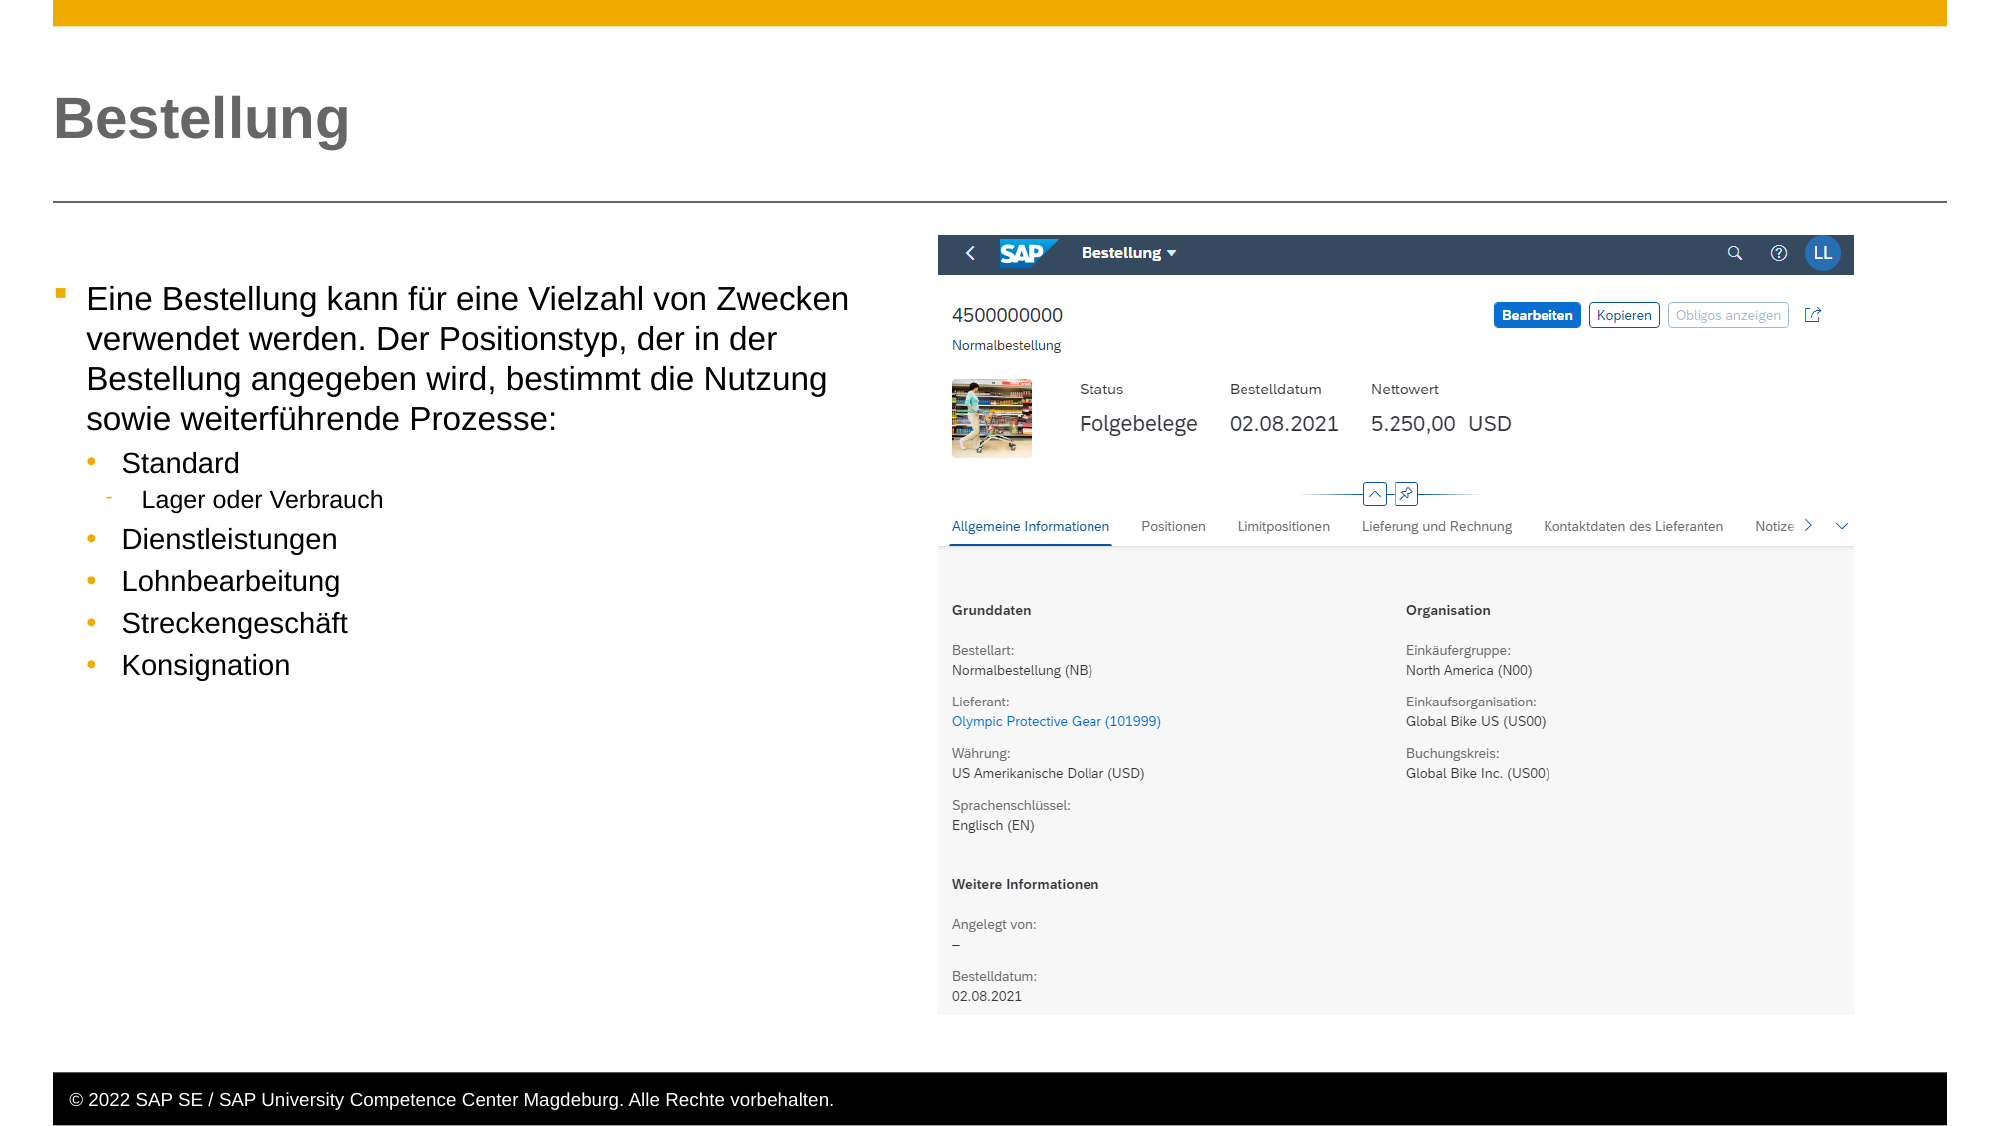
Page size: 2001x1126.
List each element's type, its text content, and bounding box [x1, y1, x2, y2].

title Bestellung [53, 53, 1947, 178]
picture [938, 235, 1855, 1016]
list Eine Bestellung kann für eine Vielzahl von Zwecken verwendet werden. Der Positionstyp, der in der Bestellung angegeben wird, bestimmt die Nutzung sowie weiterführende Prozesse: Standard Lager oder Verbrauch Dienstleistungen Lohnbearbeitung Streckengeschäft Konsignation [53, 277, 893, 998]
